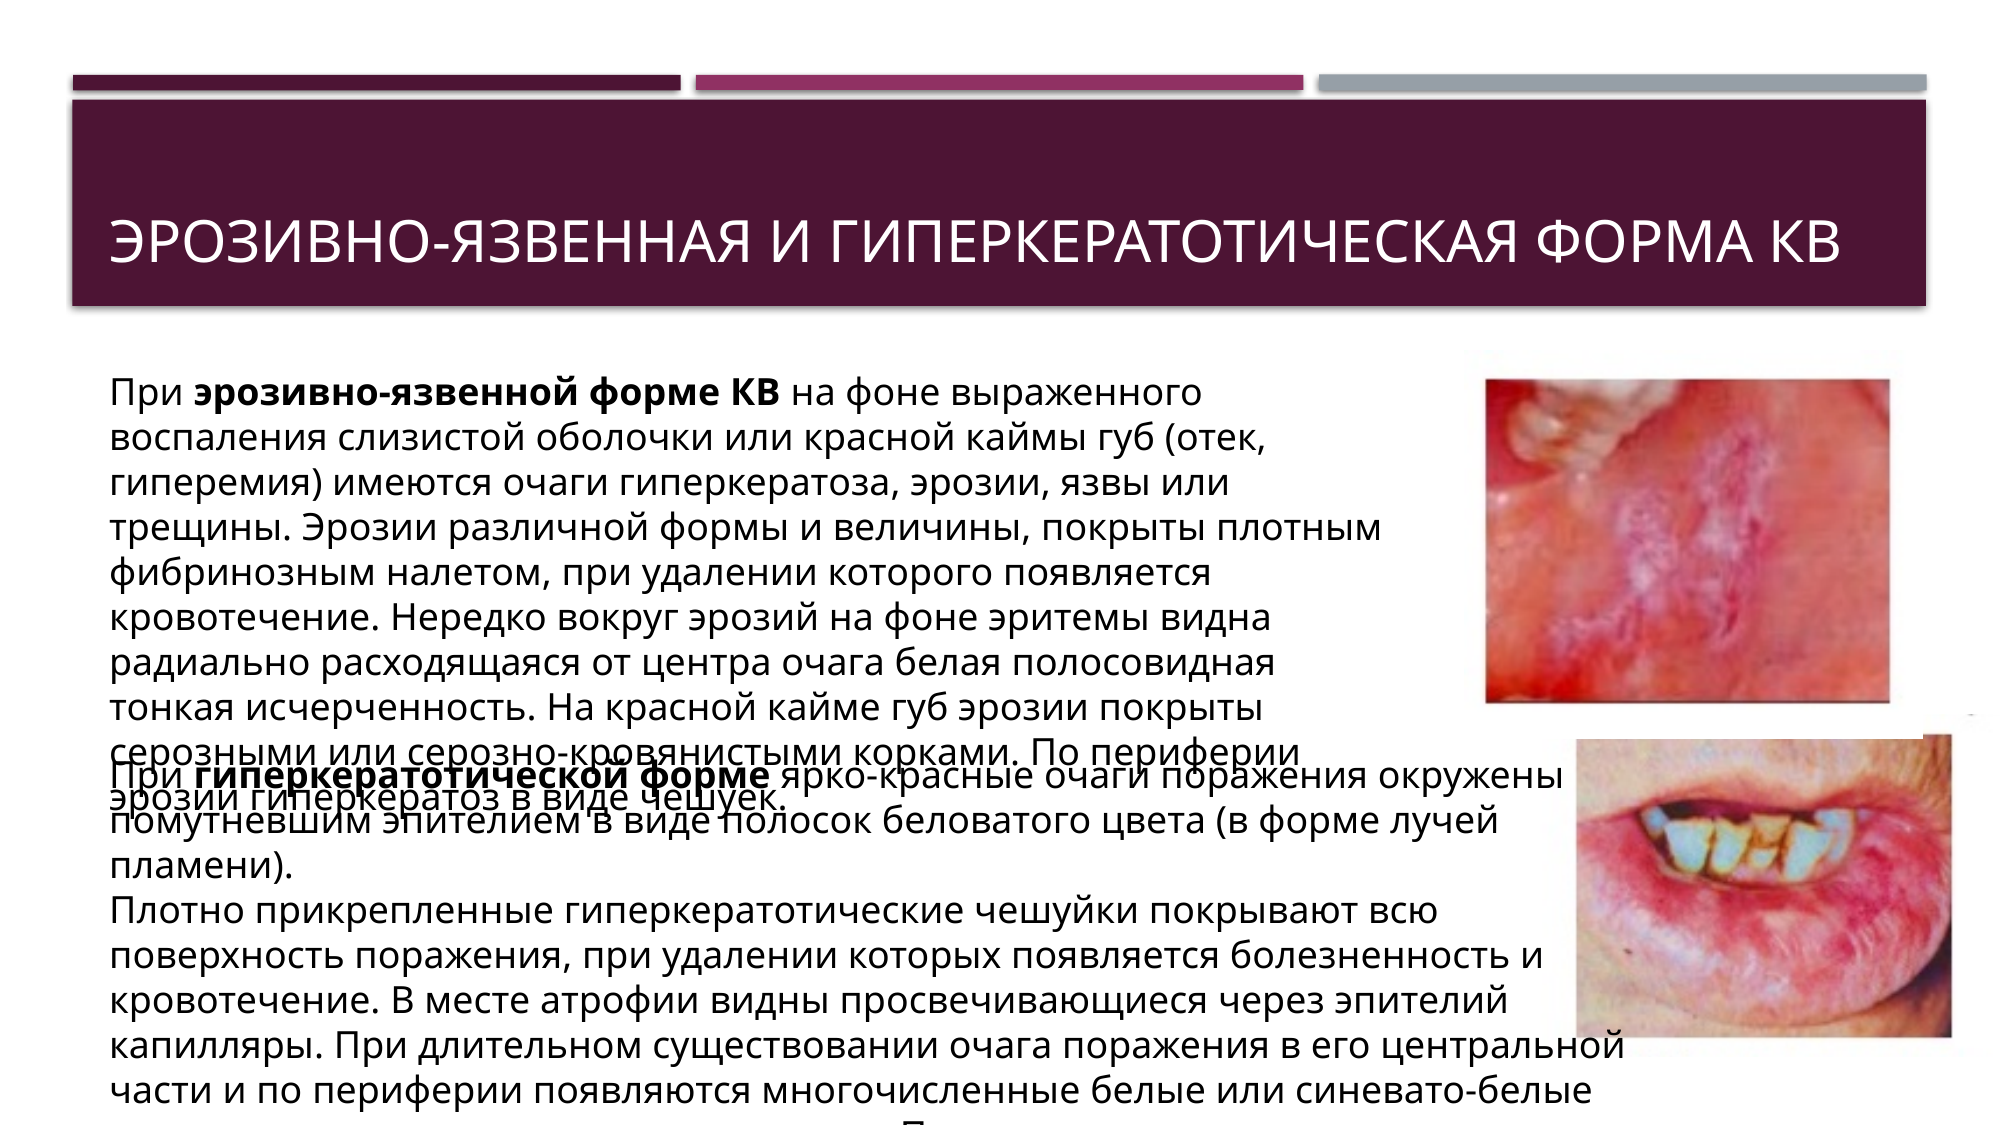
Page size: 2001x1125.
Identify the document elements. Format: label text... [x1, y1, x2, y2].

text_box При эрозивно-язвенной форме КВ на фоне выраженного воспаления слизистой оболочки или красной каймы губ (отек, гиперемия) имеются очаги гиперкератоза, эрозии, язвы или трещины. Эрозии различной формы и величины, покрыты плотным фибринозным налетом, при удалении которого появляется кровотечение. Нередко вокруг эрозий на фоне эритемы видна радиально расходящаяся от центра очага белая полосовидная тонкая исчерченность. На красной кайме губ эрозии покрыты серозными или серозно-кровянистыми корками. По периферии эрозии гиперкератоз в виде чешуек. [94, 360, 1420, 744]
picture [1464, 350, 2000, 1057]
text_box При гиперкератотической форме ярко-красные очаги поражения окружены помутневшим эпителием в виде полосок беловатого цвета (в форме лучей пламени). Плотно прикрепленные гиперкератотические чешуйки покрывают всю поверхность поражения, при удалении которых появляется болезненность и кровотечение. В месте атрофии видны просвечивающиеся через эпителий капилляры. При длительном существовании очага поражения в его центральной части и по периферии появляются многочисленные белые или синевато-белые нежные точки и полосы в виде частокола. При выраженном гиперкератозе по периферии образуются перламутровые наложения. [94, 744, 1650, 1125]
title Эрозивно-язвенная и гиперкератотическая форма КВ [94, 119, 1904, 282]
